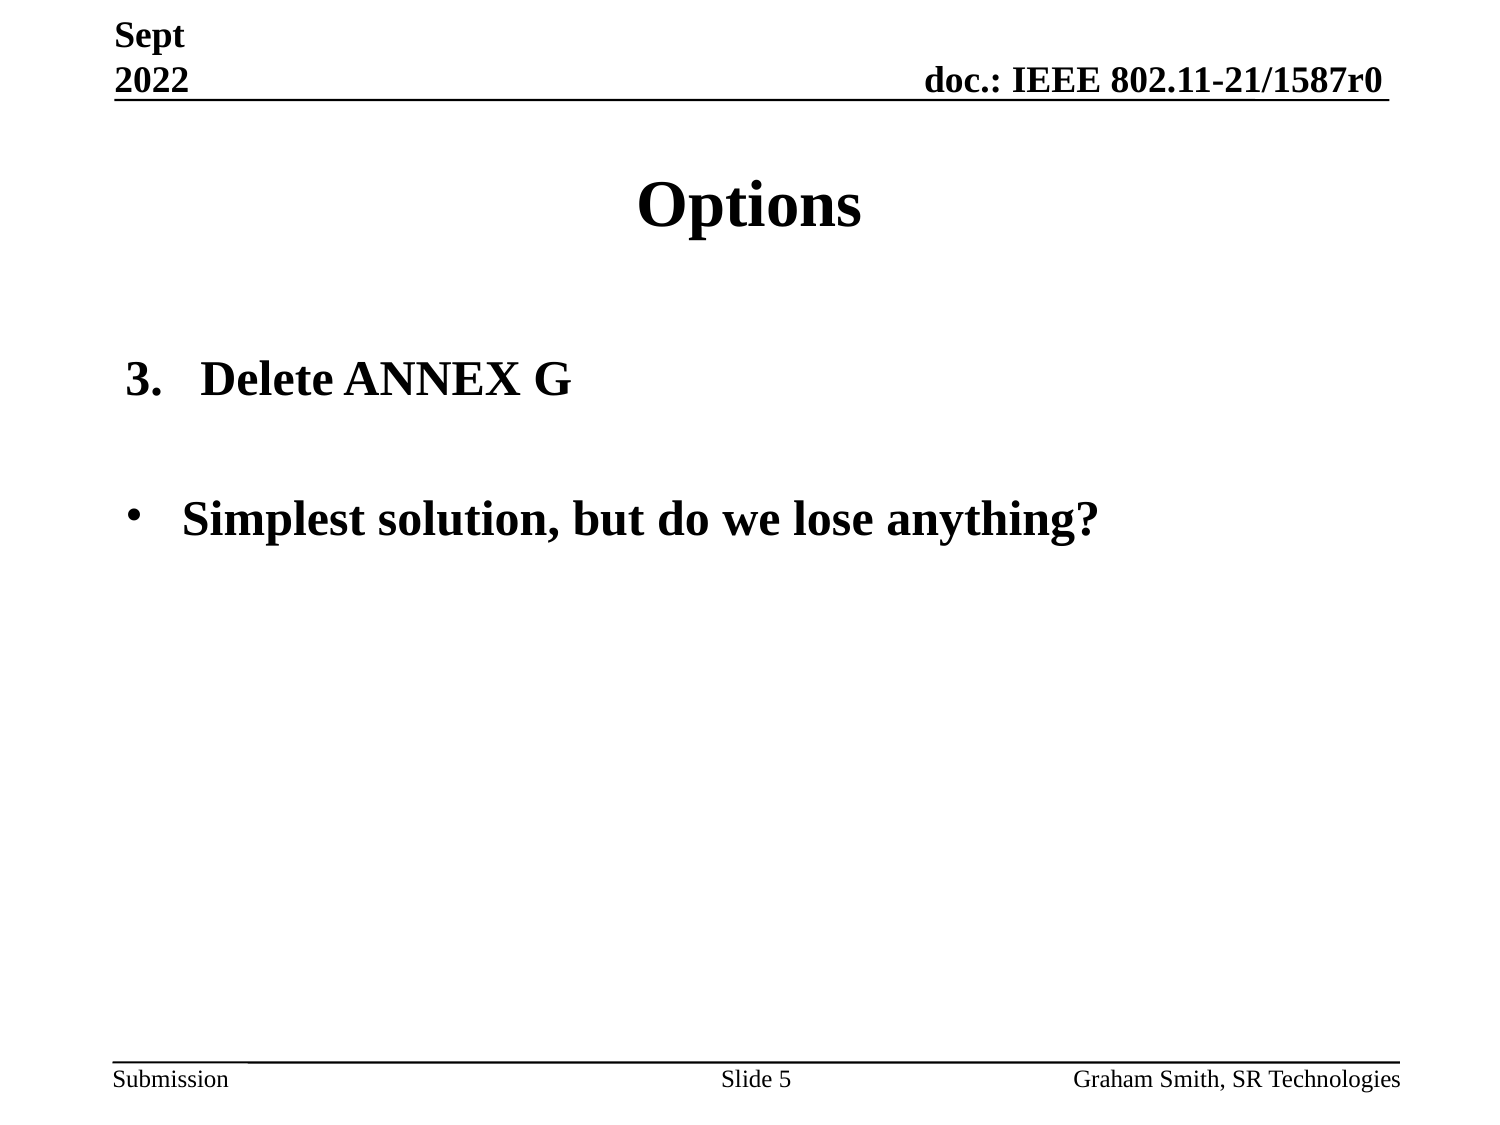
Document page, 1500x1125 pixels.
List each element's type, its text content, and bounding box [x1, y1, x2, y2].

footer Graham Smith, SR Technologies [1069, 1061, 1402, 1093]
list Delete ANNEX G Simplest solution, but do we lose anything? [110, 337, 1386, 1013]
slide_number Slide 5 [712, 1061, 800, 1093]
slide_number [114, 54, 265, 101]
title Options [112, 112, 1388, 288]
